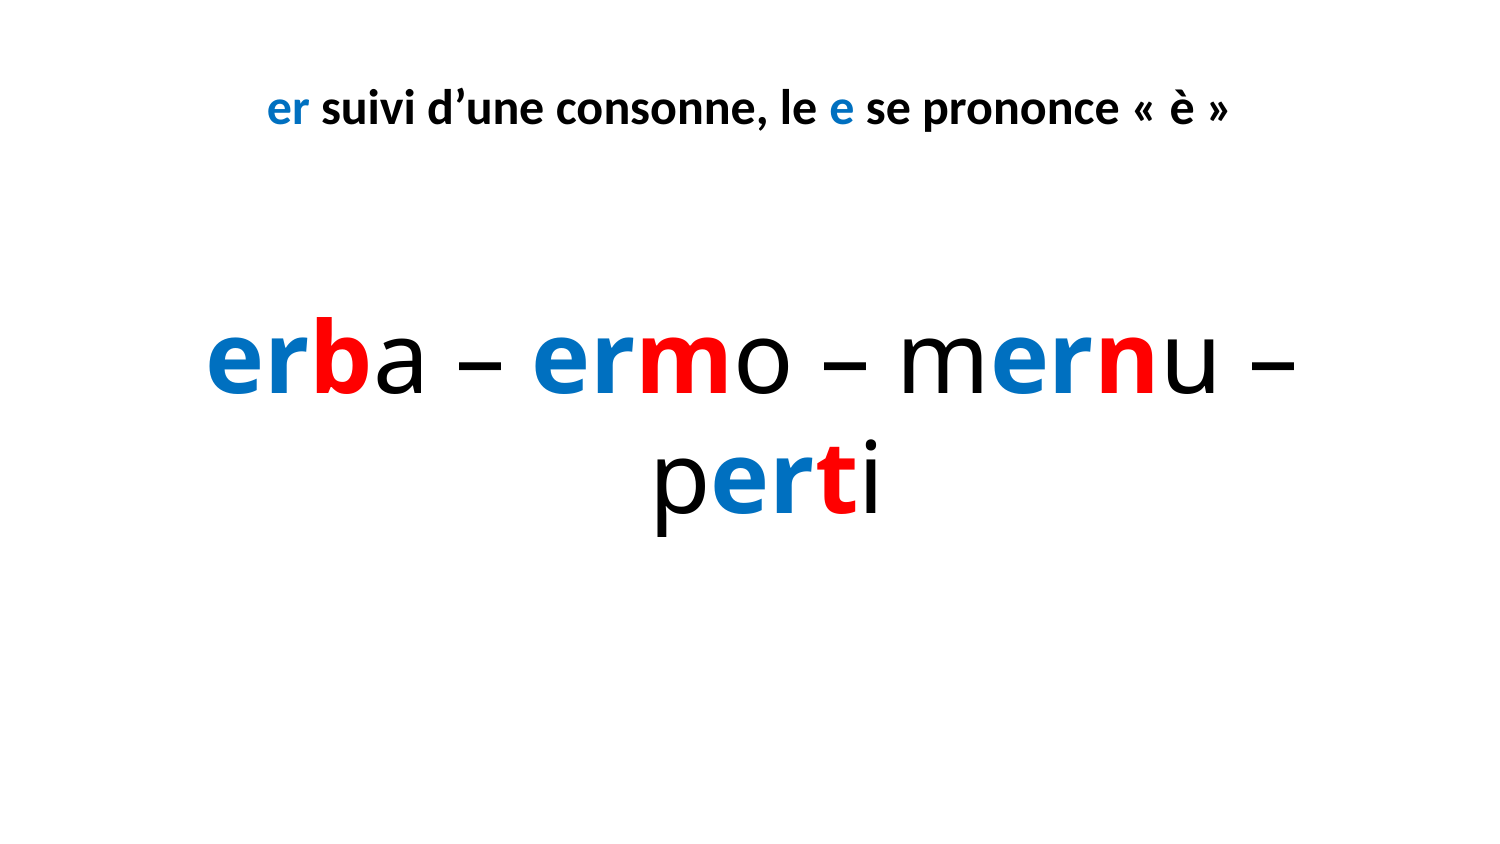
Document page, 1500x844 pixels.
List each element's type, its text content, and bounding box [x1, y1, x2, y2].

title er suivi d’une consonne, le e se prononce « è » [75, 33, 1425, 175]
list erba – ermo – mernu – perti [76, 185, 1427, 529]
